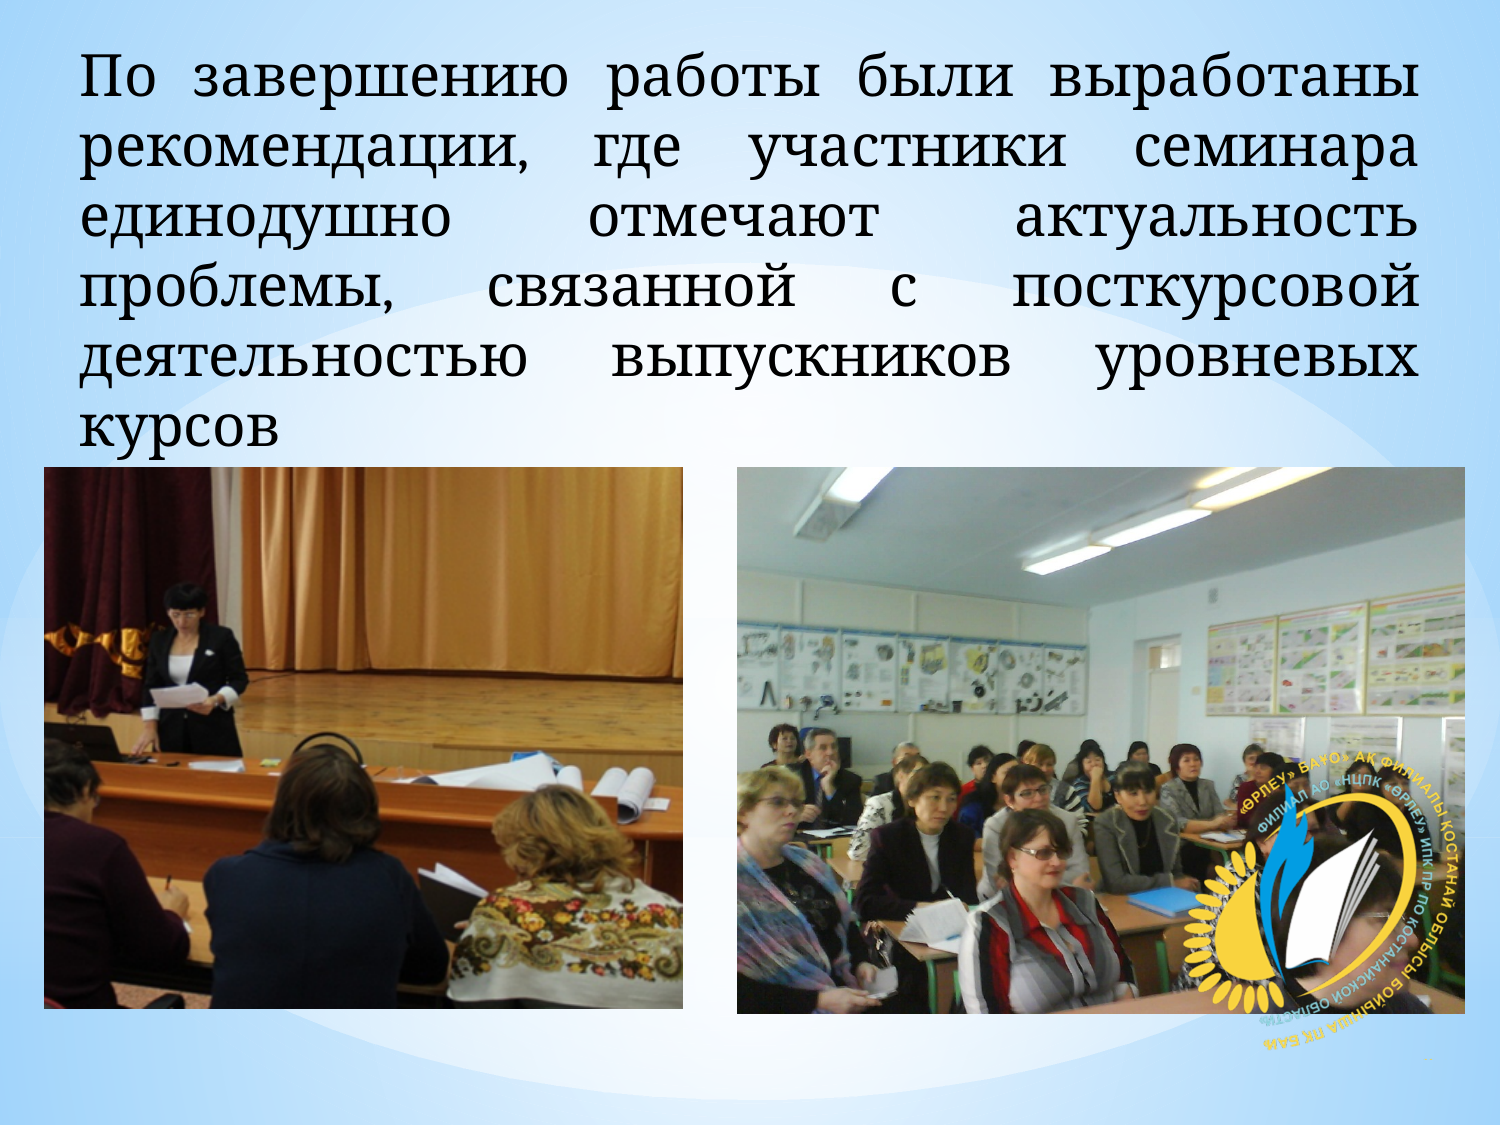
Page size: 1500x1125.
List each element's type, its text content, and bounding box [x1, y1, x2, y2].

picture [737, 467, 1470, 1060]
picture [44, 467, 683, 1009]
text_box По завершению работы были выработаны рекомендации, где участники семинара единодушно отмечают актуальность проблемы, связанной с посткурсовой деятельностью выпускников уровневых курсов [64, 30, 1436, 466]
